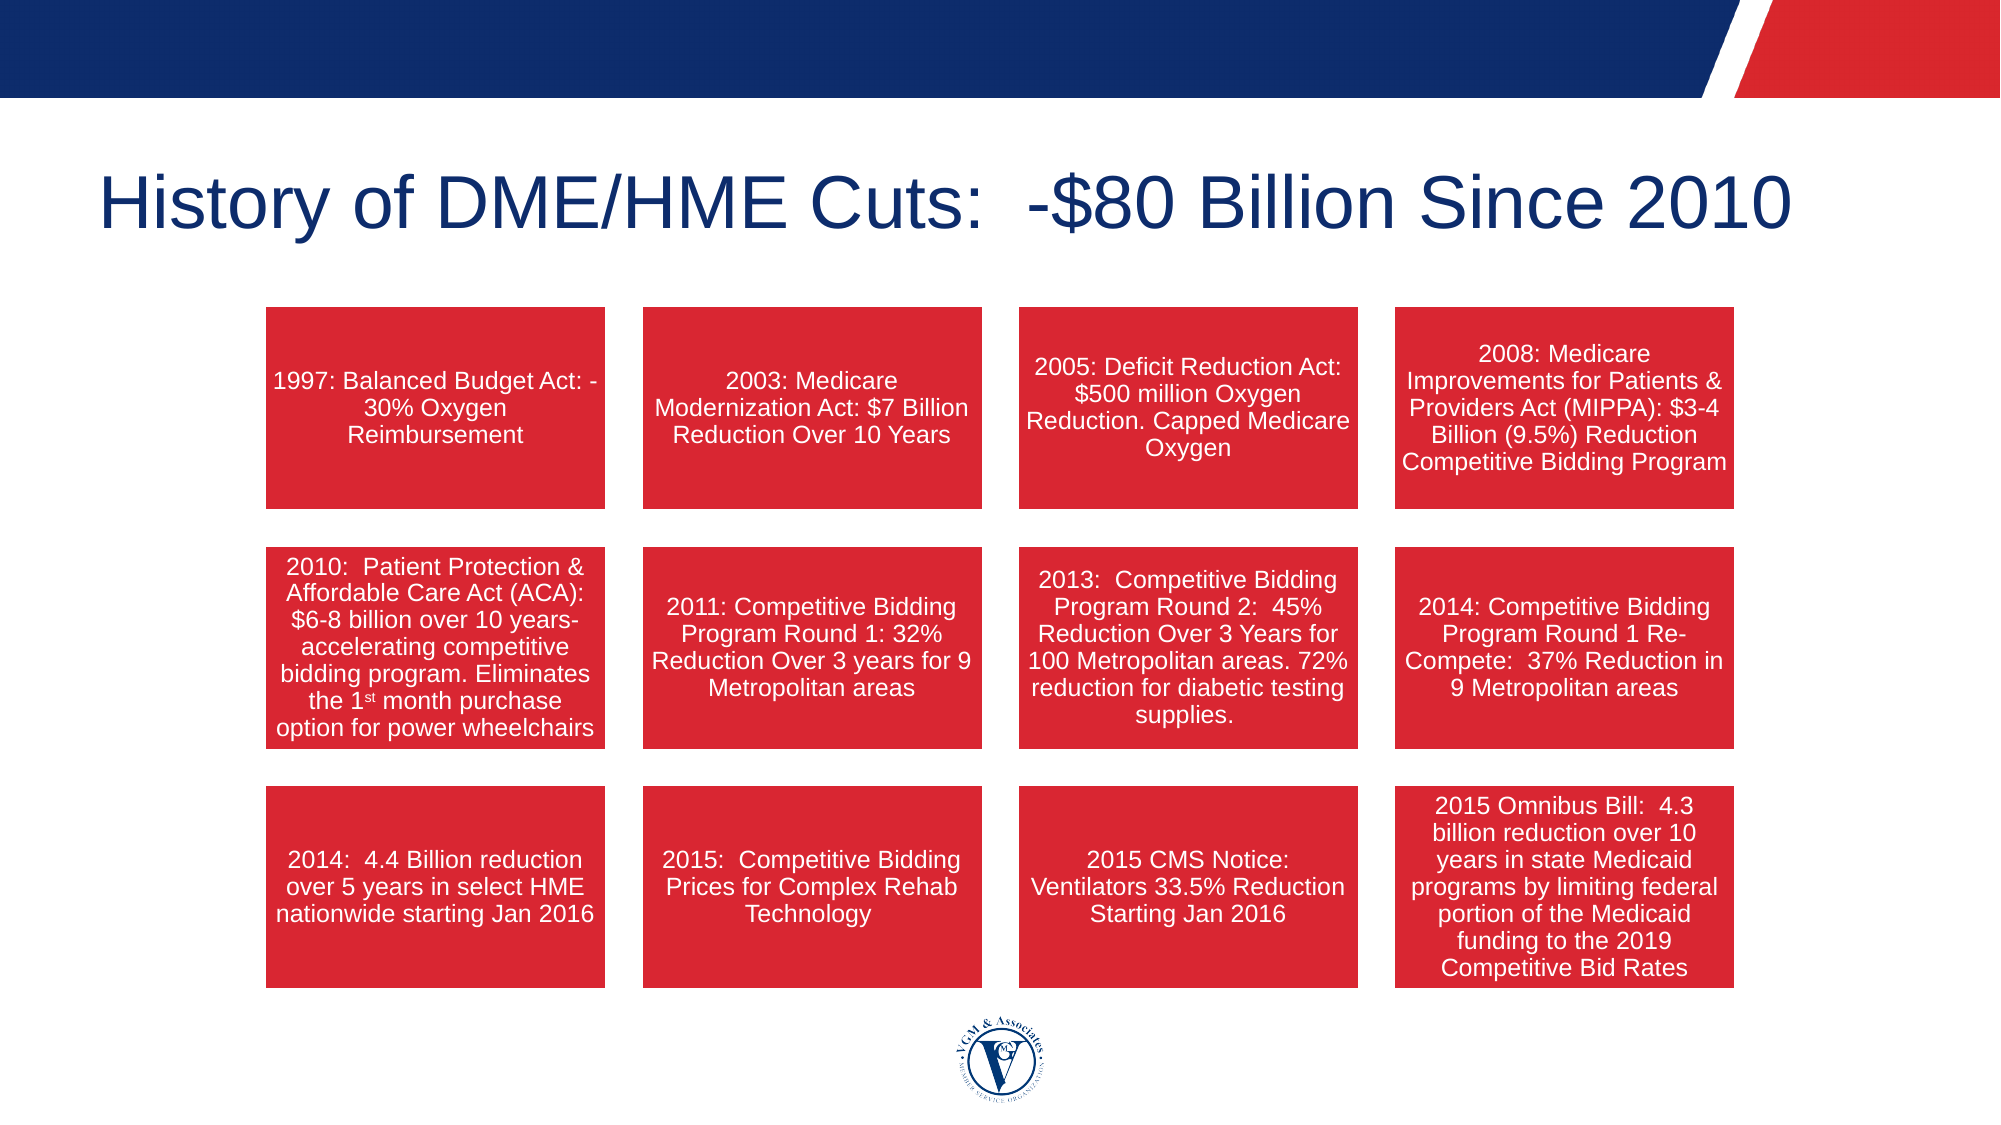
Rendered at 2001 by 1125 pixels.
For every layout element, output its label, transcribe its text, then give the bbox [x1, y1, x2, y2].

picture [0, 0, 2000, 98]
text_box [83, 305, 1918, 991]
title History of DME/HME Cuts: -$80 Billion Since 2010 [83, 134, 1918, 274]
picture [956, 1016, 1044, 1103]
